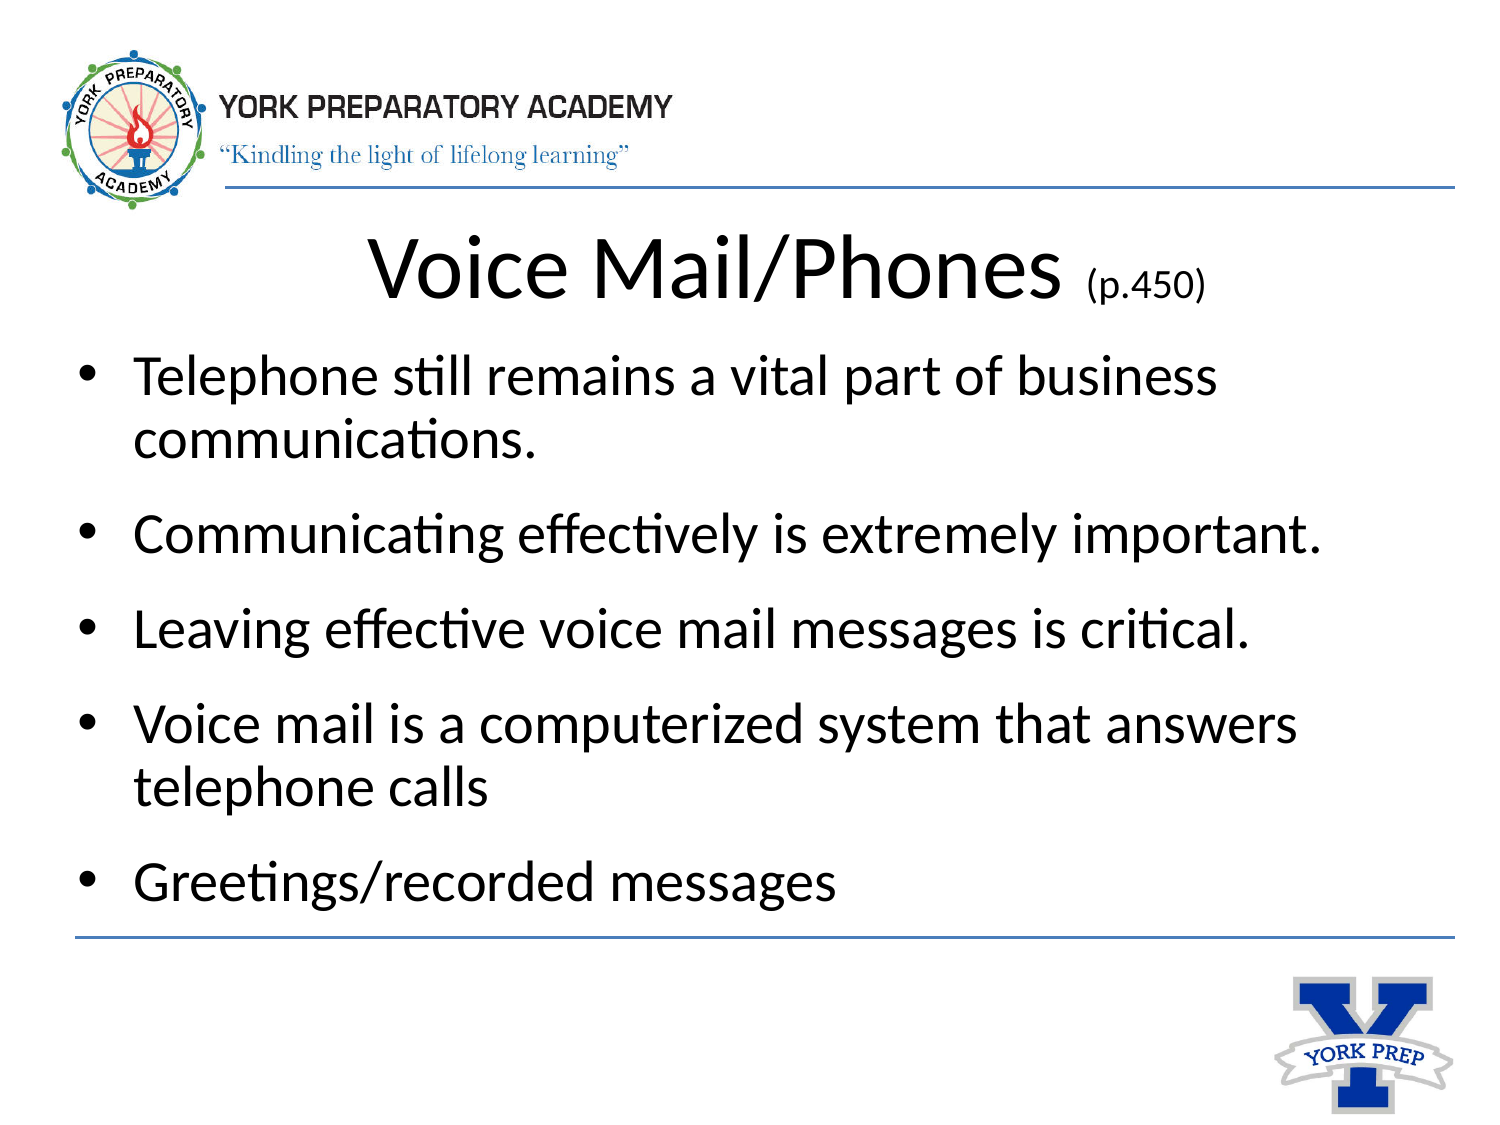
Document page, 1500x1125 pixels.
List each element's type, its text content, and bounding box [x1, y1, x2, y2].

picture [37, 24, 707, 216]
list Telephone still remains a vital part of business communications. Communicating effectively is extremely important. Leaving effective voice mail messages is critical. Voice mail is a computerized system that answers telephone calls Greetings/recorded messages [62, 337, 1375, 1013]
picture [1262, 965, 1465, 1125]
title Voice Mail/Phones (p.450) [150, 200, 1425, 388]
